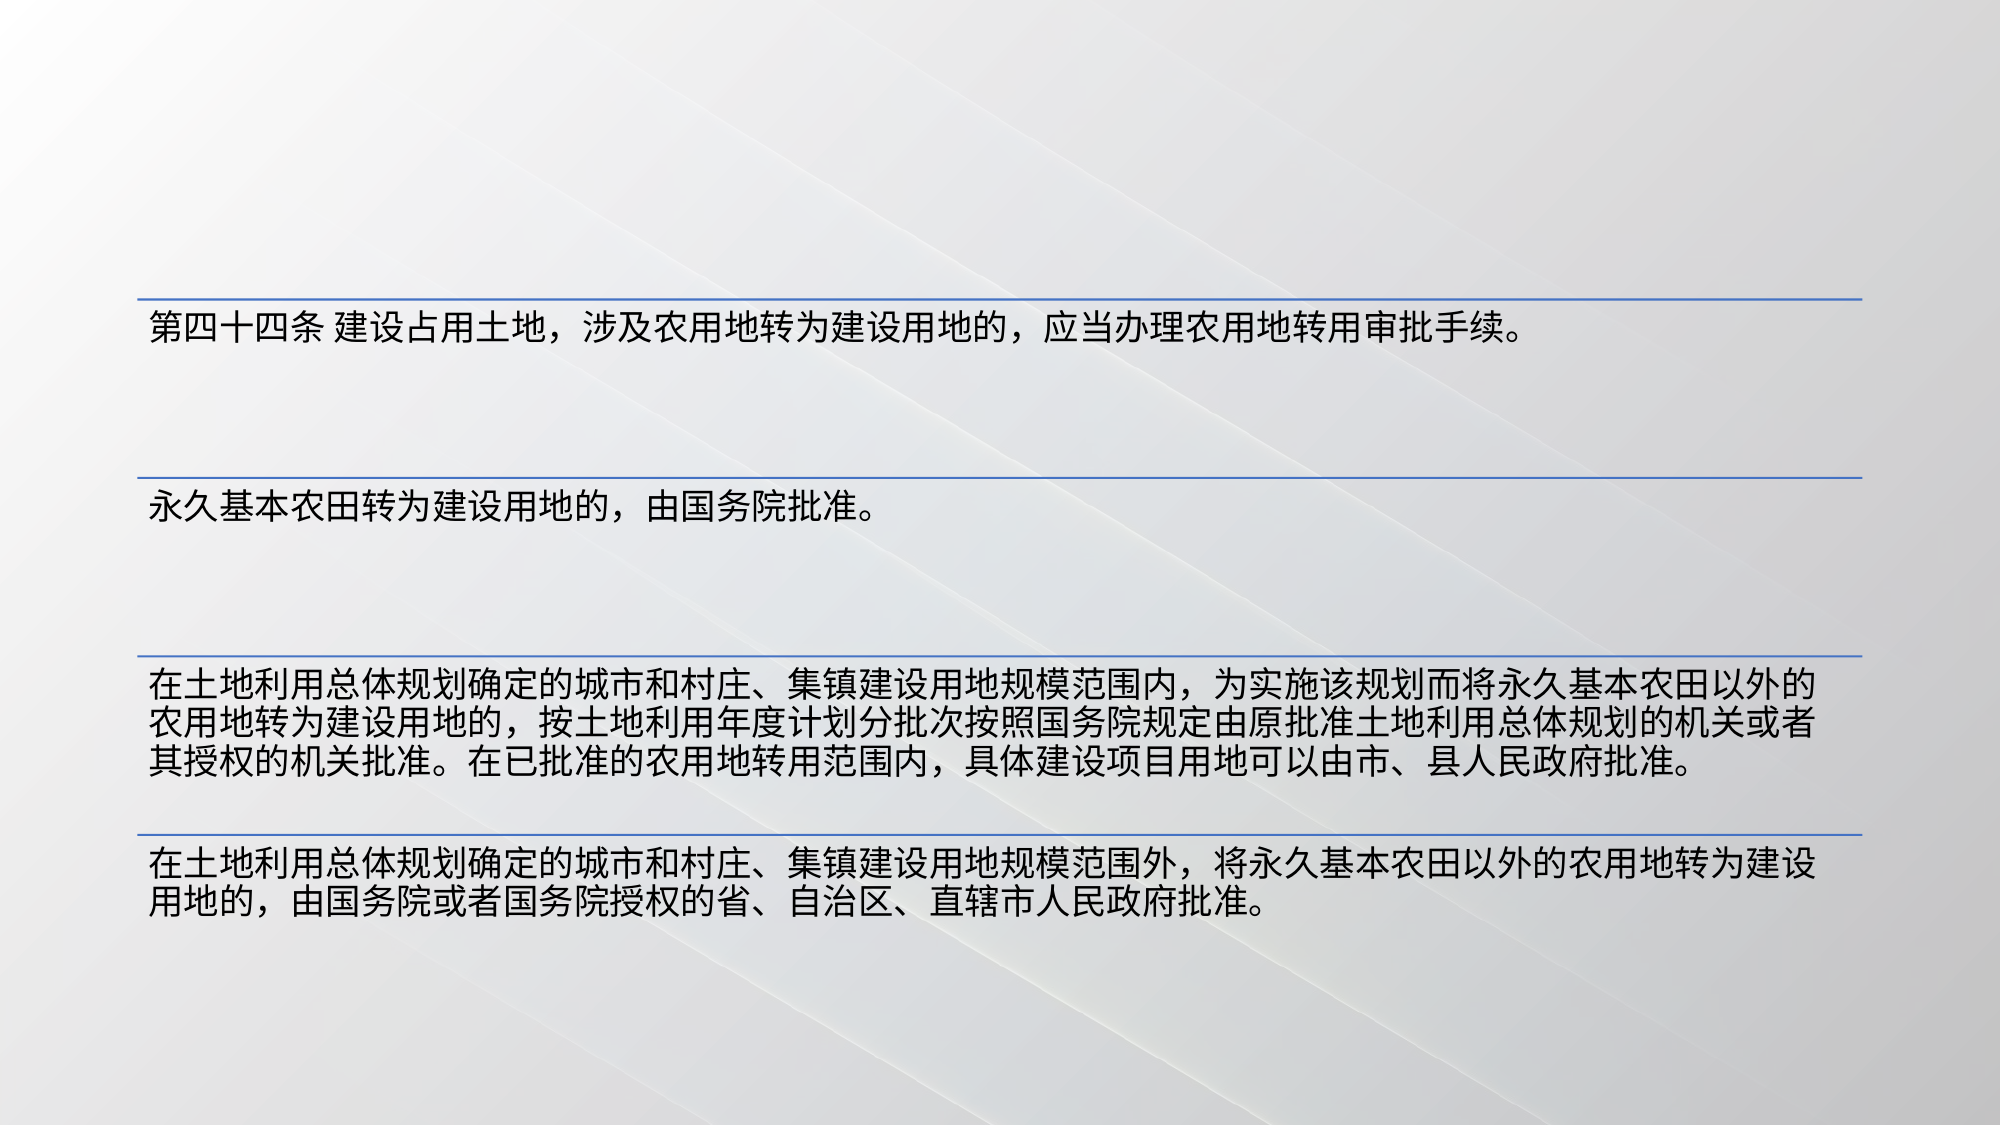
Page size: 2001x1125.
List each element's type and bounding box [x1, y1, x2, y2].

picture [0, 0, 2000, 1125]
list [137, 299, 1863, 1014]
